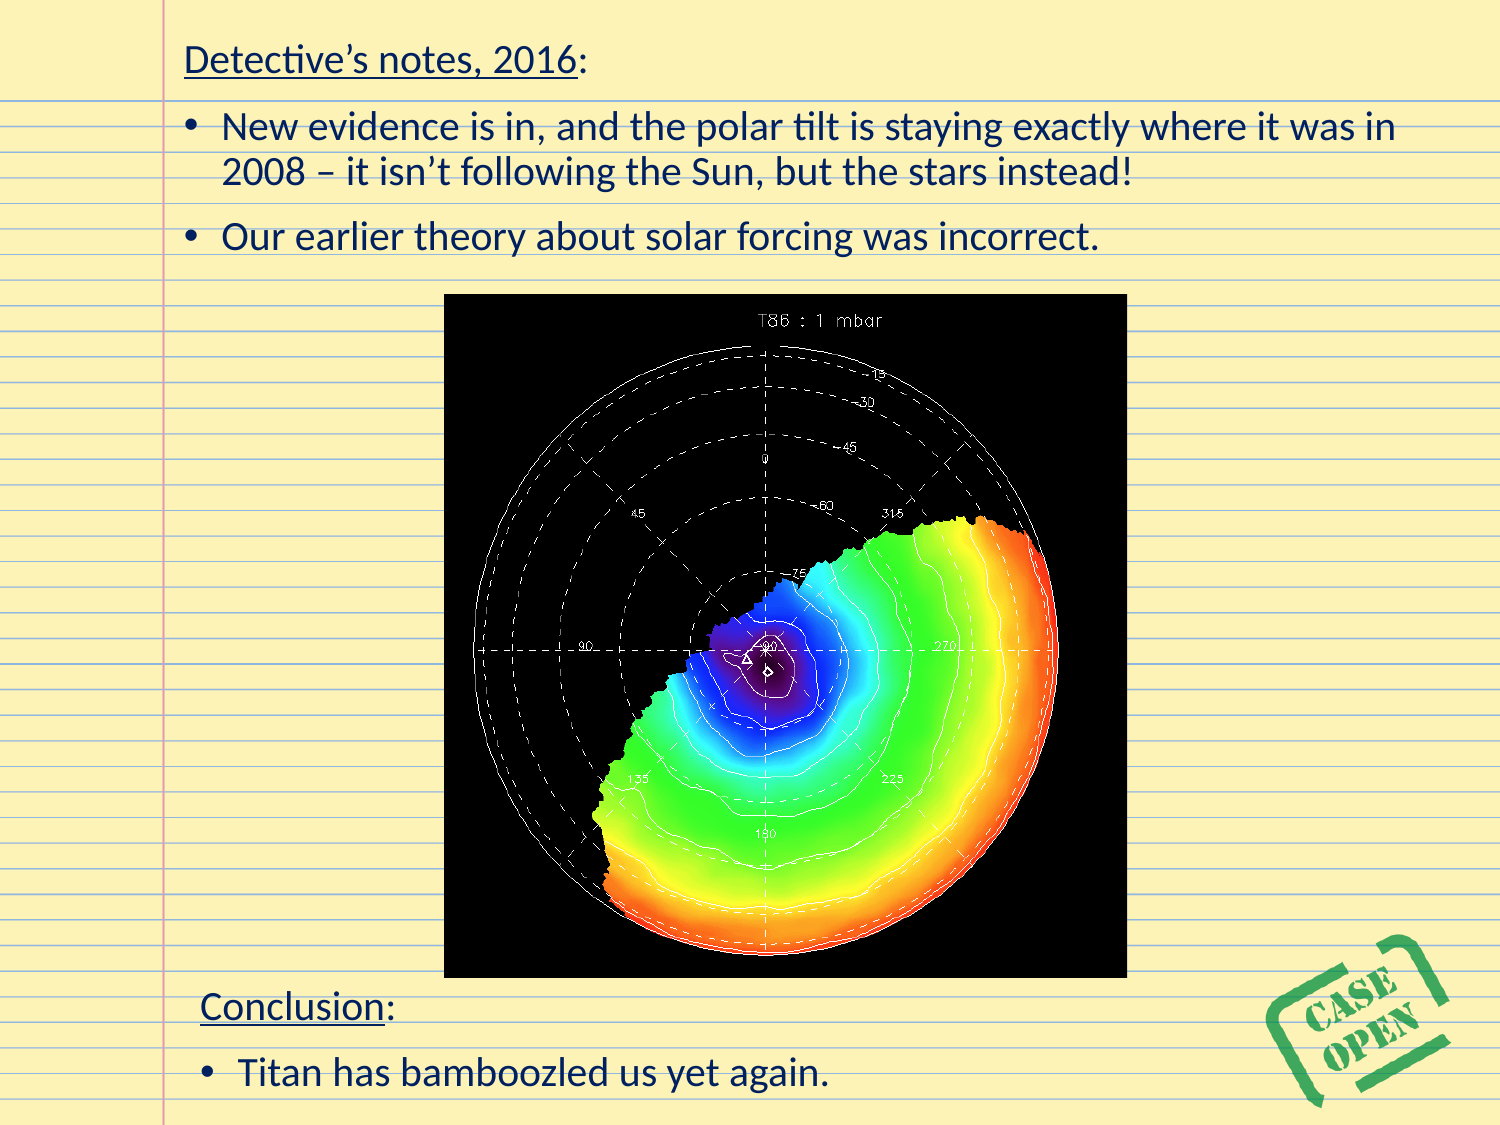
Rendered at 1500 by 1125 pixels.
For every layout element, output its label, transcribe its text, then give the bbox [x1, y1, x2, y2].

list Detective’s notes, 2016: New evidence is in, and the polar tilt is staying exactly where it was in 2008 – it isn’t following the Sun, but the stars instead! Our earlier theory about solar forcing was incorrect. [168, 30, 1463, 446]
text_box Conclusion: Titan has bamboozled us yet again. [185, 977, 1479, 1122]
picture [0, 0, 1500, 1125]
